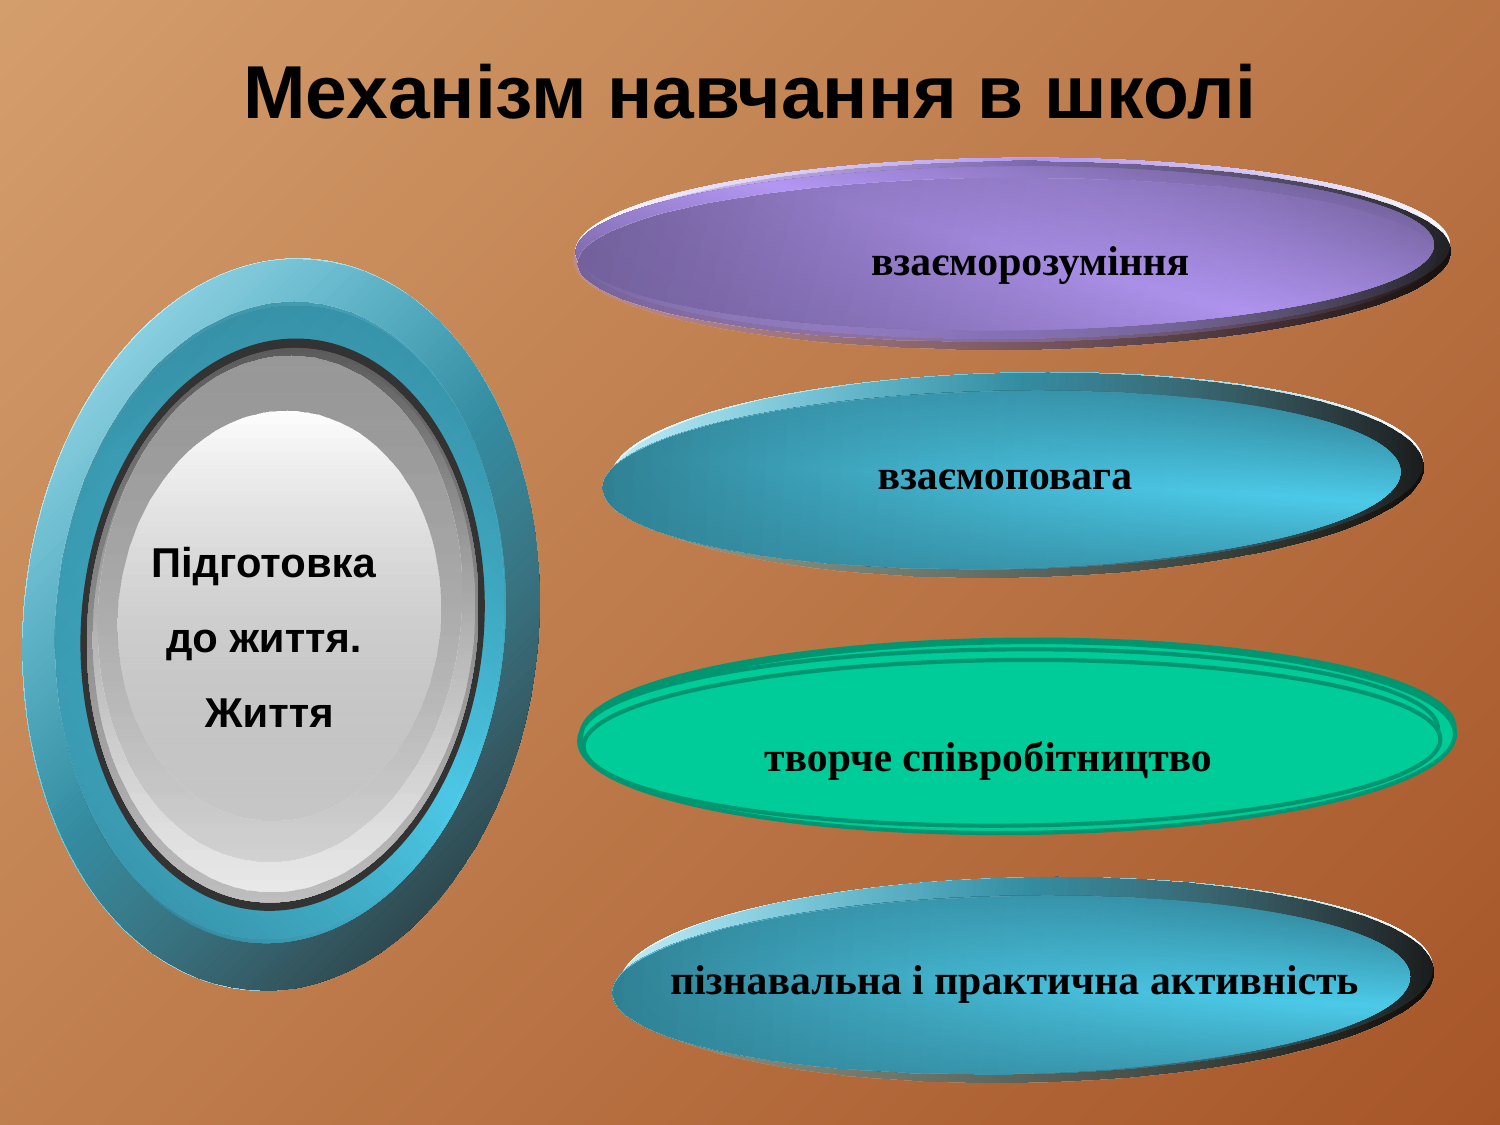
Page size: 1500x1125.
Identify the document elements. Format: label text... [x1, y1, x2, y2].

text_box Механізм навчання в школі [0, 35, 1500, 142]
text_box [564, 371, 1446, 578]
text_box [578, 639, 1456, 834]
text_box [572, 157, 1452, 350]
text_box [574, 876, 1455, 1083]
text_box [23, 257, 539, 992]
